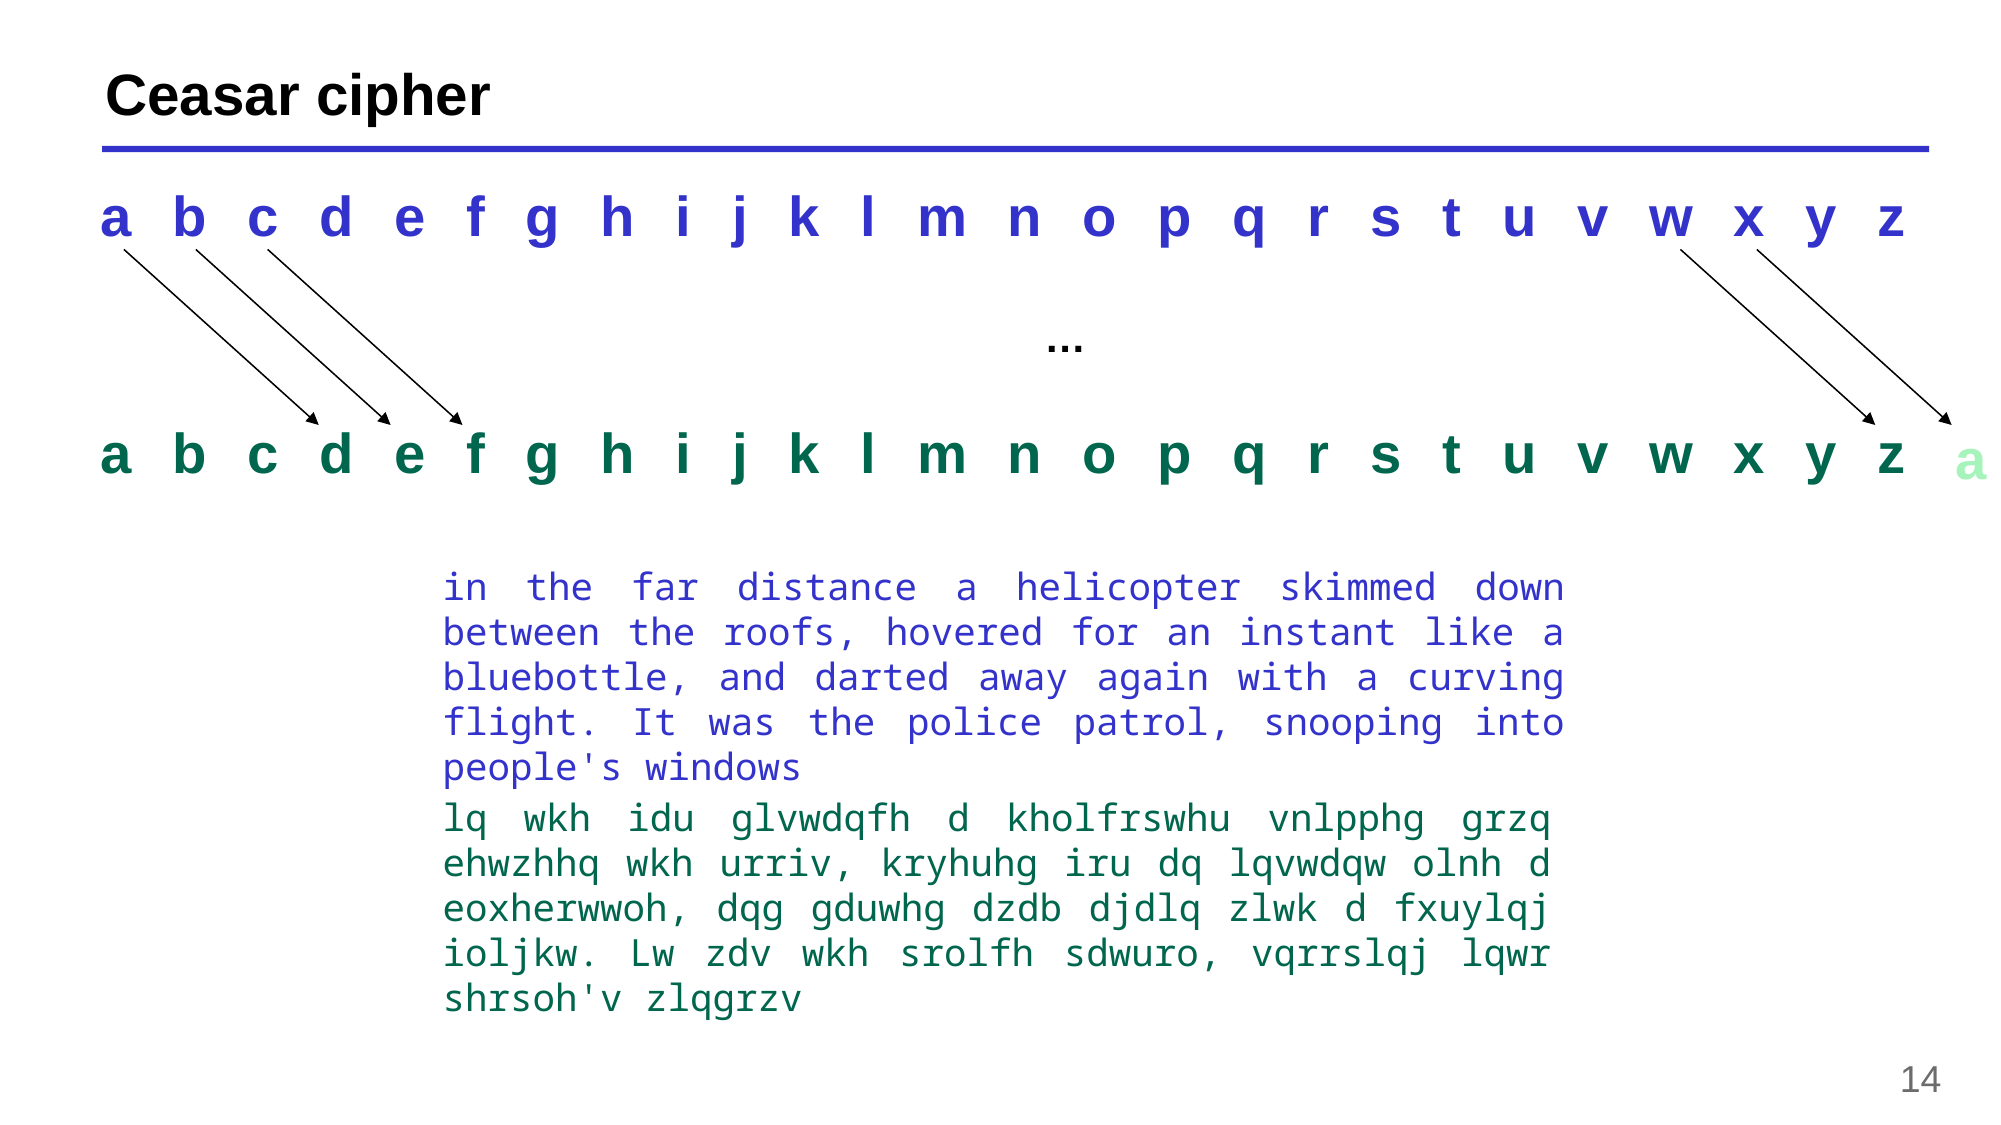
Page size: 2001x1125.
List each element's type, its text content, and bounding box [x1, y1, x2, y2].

text_box a [1941, 415, 2000, 499]
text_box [267, 249, 463, 426]
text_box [1876, 249, 1952, 426]
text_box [195, 249, 265, 426]
text_box lq wkh idu glvwdqfh d kholfrswhu vnlpphg grzq ehwzhhq wkh urriv, kryhuhg iru dq lqvwdqw olnh d eoxherwwoh, dqg gduwhg dzdb djdlq zlwk d fxuylqj ioljkw. Lw zdv wkh srolfh sdwuro, vqrrslqj lqwr shrsoh'v zlqgrzv [427, 796, 1566, 1026]
text_box in the far distance a helicopter skimmed down between the roofs, hovered for an instant like a bluebottle, and darted away again with a curving flight. It was the police patrol, snooping into people's windows [427, 555, 1580, 796]
title Ceasar cipher [90, 54, 1918, 130]
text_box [123, 249, 193, 426]
list a b c d e f g h i j k l m n o p q r s t u v w x y z a b c d e f g h i j k l m n o p q r s t u v w x y z [85, 172, 1947, 510]
slide_number 14 [1539, 1047, 1957, 1101]
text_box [1029, 249, 1876, 426]
